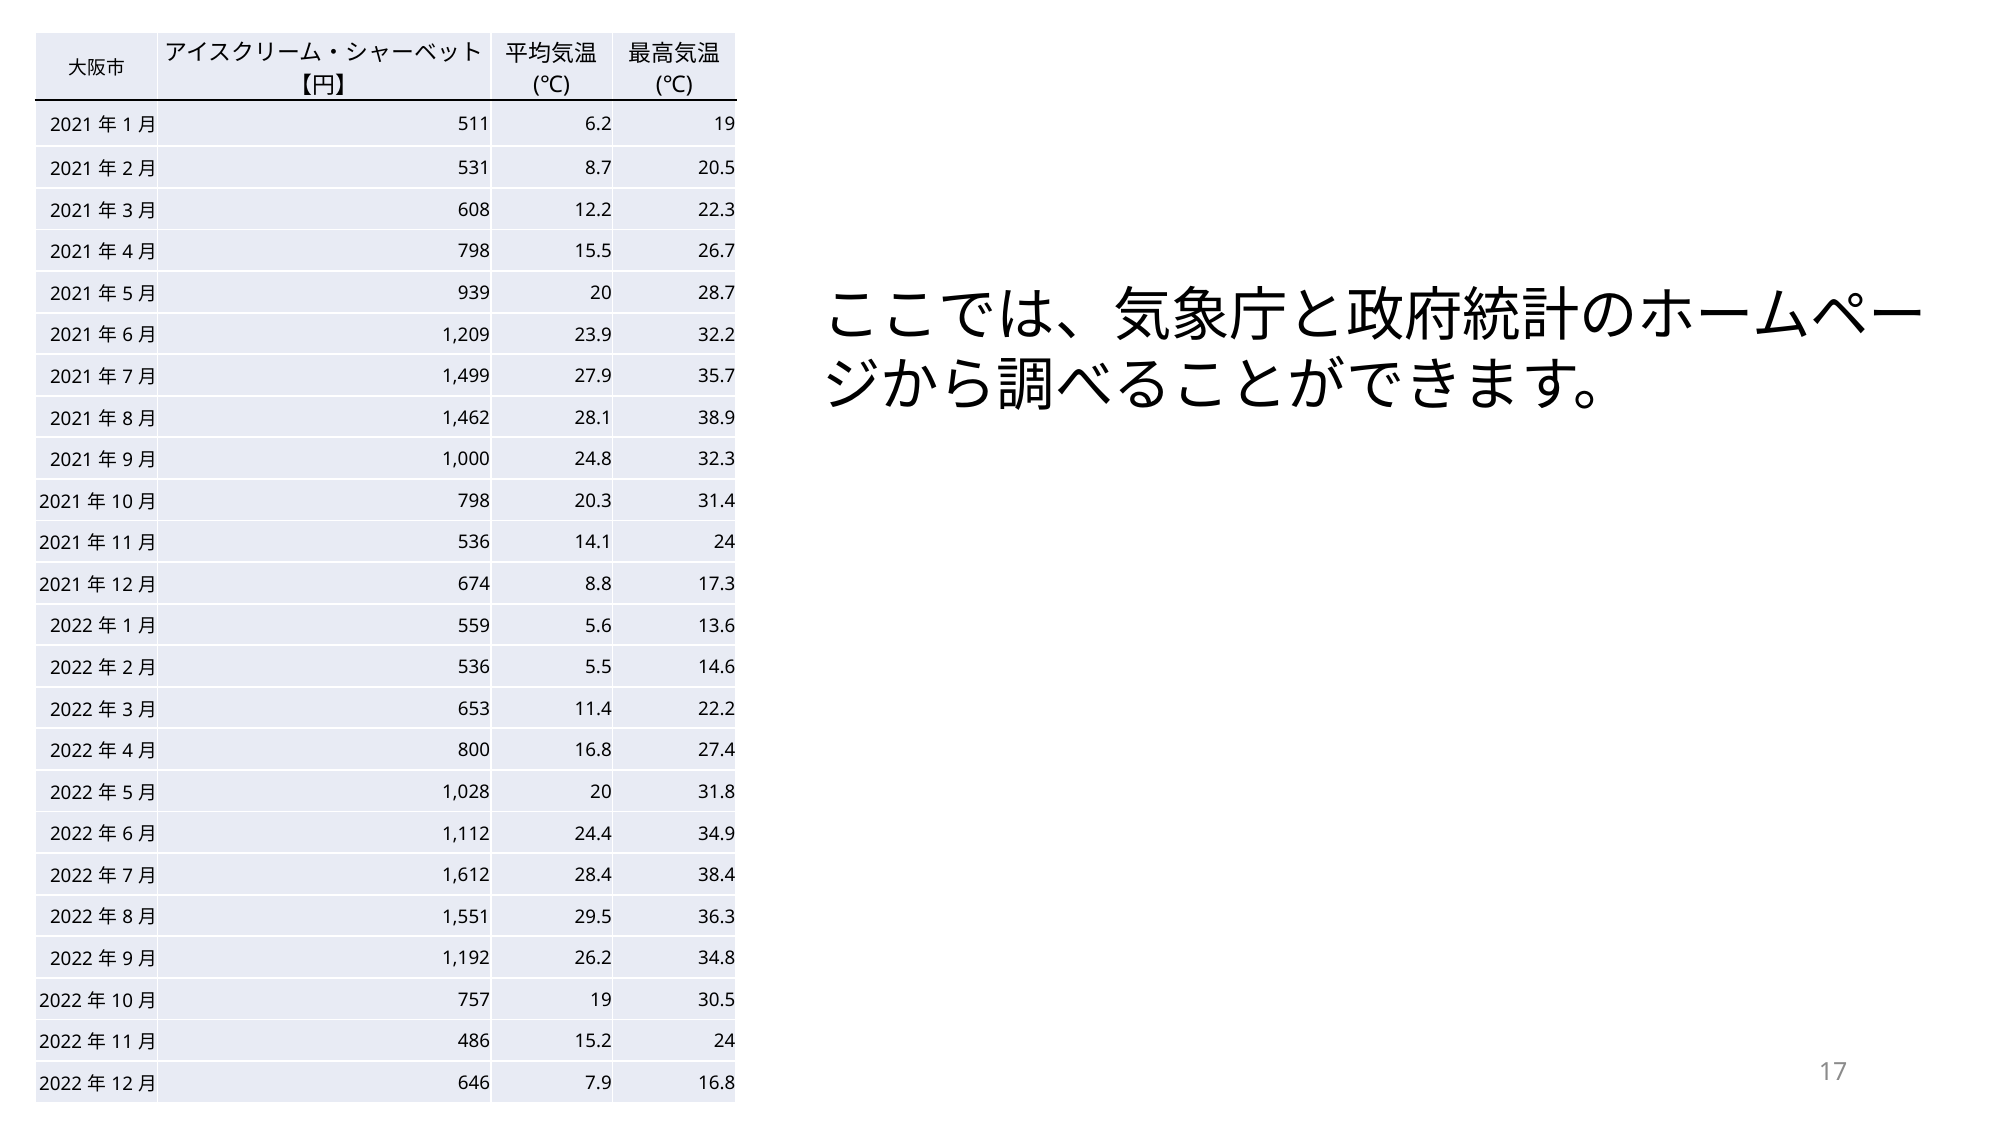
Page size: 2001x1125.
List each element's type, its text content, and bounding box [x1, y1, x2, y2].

table_header 最高気温 (℃) [613, 33, 735, 99]
table_cell 653 [158, 688, 490, 727]
table_cell 2022年11月 [36, 1020, 157, 1060]
table_cell 24.4 [492, 812, 612, 852]
table_cell 14.1 [492, 521, 612, 561]
table_cell 26.7 [613, 230, 735, 270]
table_cell 32.3 [613, 438, 735, 478]
table_cell 2021年4月 [36, 230, 157, 270]
table_cell 2021年9月 [36, 438, 157, 478]
table_cell 36.3 [613, 896, 735, 935]
table_cell 2022年6月 [36, 812, 157, 852]
table_cell 2022年12月 [36, 1062, 157, 1102]
table_cell 14.6 [613, 646, 735, 686]
table_cell 31.8 [613, 771, 735, 811]
table_cell 511 [158, 101, 490, 145]
table_cell 2021年6月 [36, 314, 157, 353]
table_cell 800 [158, 729, 490, 769]
text_box ここでは、気象庁と政府統計のホームページから調べることができます。 [807, 270, 1945, 425]
table_cell 2022年7月 [36, 854, 157, 894]
table_cell 11.4 [492, 688, 612, 727]
table_cell 2021年10月 [36, 480, 157, 520]
table_cell 8.8 [492, 563, 612, 603]
table_cell 2021年1月 [36, 101, 157, 145]
table_header 大阪市 [36, 33, 157, 99]
table_cell 1,612 [158, 854, 490, 894]
table_cell 15.5 [492, 230, 612, 270]
table_cell 28.1 [492, 397, 612, 436]
table_cell 8.7 [492, 147, 612, 187]
table_cell 27.4 [613, 729, 735, 769]
table_cell 34.8 [613, 937, 735, 977]
table_cell 2022年3月 [36, 688, 157, 727]
table_cell 24.8 [492, 438, 612, 478]
table_cell 1,192 [158, 937, 490, 977]
table_cell 1,499 [158, 355, 490, 395]
table_cell 32.2 [613, 314, 735, 353]
table_cell 559 [158, 605, 490, 644]
table_cell 1,462 [158, 397, 490, 436]
table_cell 1,209 [158, 314, 490, 353]
table_cell 757 [158, 979, 490, 1019]
table_cell 27.9 [492, 355, 612, 395]
table_header アイスクリーム・シャーベット【円】 [158, 33, 490, 99]
table_cell 1,000 [158, 438, 490, 478]
slide_number 17 [1412, 1042, 1863, 1103]
table_cell 34.9 [613, 812, 735, 852]
table_cell 35.7 [613, 355, 735, 395]
table_cell 20.3 [492, 480, 612, 520]
table_cell 1,112 [158, 812, 490, 852]
table_cell 2022年8月 [36, 896, 157, 935]
table_cell 26.2 [492, 937, 612, 977]
table_cell 2021年8月 [36, 397, 157, 436]
table_cell 1,551 [158, 896, 490, 935]
table_cell 5.6 [492, 605, 612, 644]
table_cell 2022年2月 [36, 646, 157, 686]
table_cell 20 [492, 272, 612, 312]
table_cell 2021年5月 [36, 272, 157, 312]
table_cell 2022年1月 [36, 605, 157, 644]
table_cell 22.3 [613, 189, 735, 229]
table_cell 19 [613, 101, 735, 145]
table_cell 2021年7月 [36, 355, 157, 395]
table_cell 798 [158, 230, 490, 270]
table_cell 2021年3月 [36, 189, 157, 229]
table_cell 24 [613, 1020, 735, 1060]
table_cell 20 [492, 771, 612, 811]
table_cell 2021年2月 [36, 147, 157, 187]
table_cell 12.2 [492, 189, 612, 229]
table_cell 28.4 [492, 854, 612, 894]
table_cell 30.5 [613, 979, 735, 1019]
table_cell 536 [158, 646, 490, 686]
table_cell 5.5 [492, 646, 612, 686]
table_cell 7.9 [492, 1062, 612, 1102]
table_cell 2022年10月 [36, 979, 157, 1019]
table_cell 1,028 [158, 771, 490, 811]
table_cell 646 [158, 1062, 490, 1102]
table_cell 2021年12月 [36, 563, 157, 603]
table_cell 20.5 [613, 147, 735, 187]
table_cell 13.6 [613, 605, 735, 644]
table_cell 19 [492, 979, 612, 1019]
table_cell 23.9 [492, 314, 612, 353]
table_cell 536 [158, 521, 490, 561]
table_cell 24 [613, 521, 735, 561]
table_cell 22.2 [613, 688, 735, 727]
table_cell 486 [158, 1020, 490, 1060]
table_cell 2022年9月 [36, 937, 157, 977]
table_header 平均気温 (℃) [492, 33, 612, 99]
table_cell 939 [158, 272, 490, 312]
table_cell 6.2 [492, 101, 612, 145]
table_cell 16.8 [492, 729, 612, 769]
table_cell 16.8 [613, 1062, 735, 1102]
table_cell 15.2 [492, 1020, 612, 1060]
table_cell 608 [158, 189, 490, 229]
table_cell 2022年4月 [36, 729, 157, 769]
table_cell 38.9 [613, 397, 735, 436]
table_cell 674 [158, 563, 490, 603]
table_cell 2022年5月 [36, 771, 157, 811]
table_cell 17.3 [613, 563, 735, 603]
table_cell 31.4 [613, 480, 735, 520]
table_cell 28.7 [613, 272, 735, 312]
table_cell 531 [158, 147, 490, 187]
table_cell 29.5 [492, 896, 612, 935]
table_cell 38.4 [613, 854, 735, 894]
table_cell 2021年11月 [36, 521, 157, 561]
table_cell 798 [158, 480, 490, 520]
